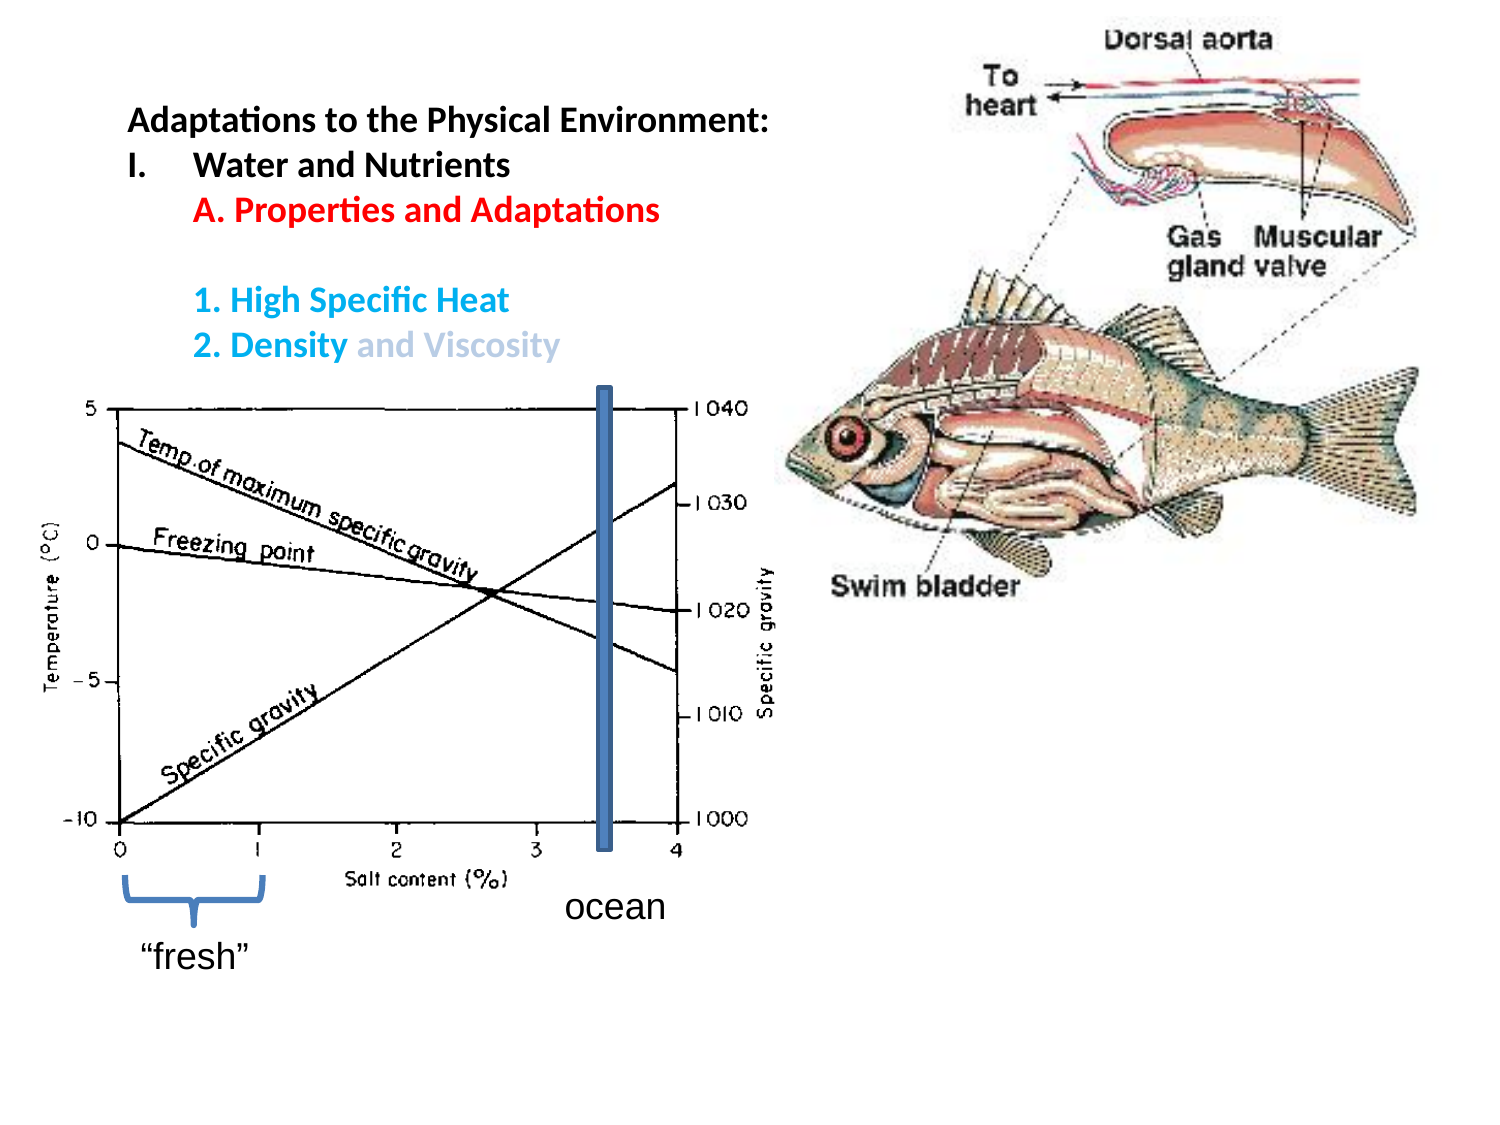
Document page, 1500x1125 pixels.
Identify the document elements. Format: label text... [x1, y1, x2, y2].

text_box ocean [549, 908, 700, 935]
picture [24, 16, 1451, 901]
text_box Adaptations to the Physical Environment: Water and Nutrients A. Properties and Adaptations 1. High Specific Heat 2. Density and Viscosity [112, 87, 769, 385]
text_box [191, 908, 196, 924]
text_box “fresh” [125, 924, 351, 985]
